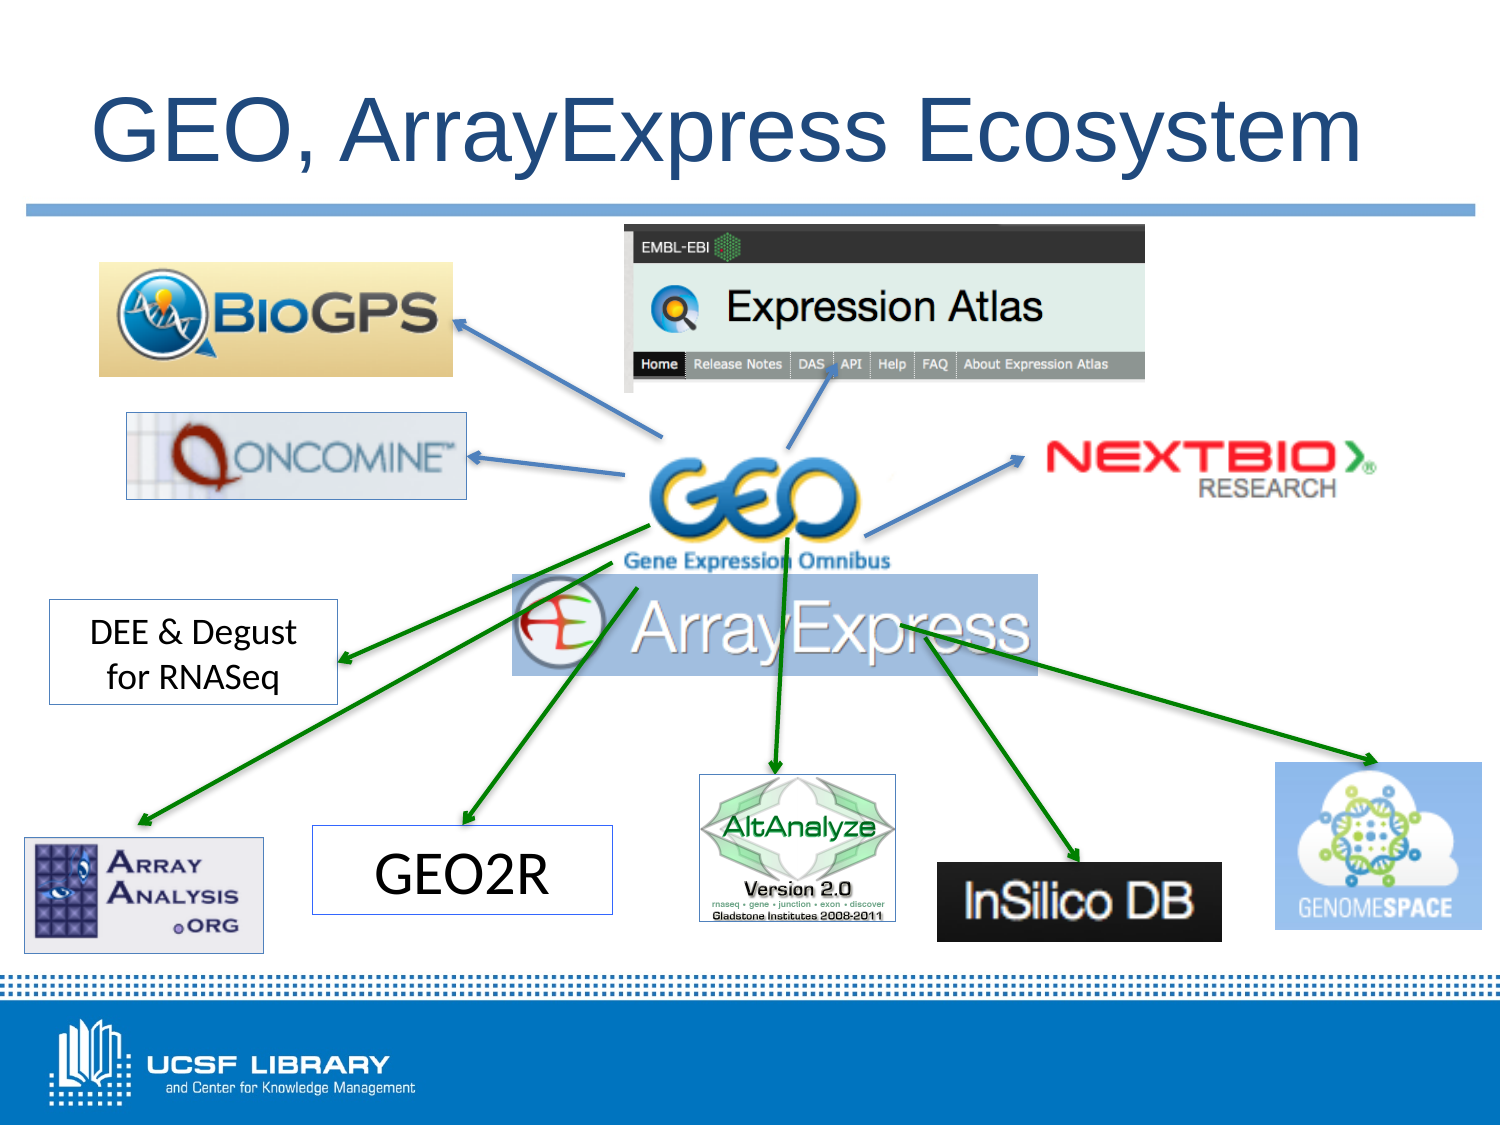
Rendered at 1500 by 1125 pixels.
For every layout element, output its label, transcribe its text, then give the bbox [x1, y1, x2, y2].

title GEO, ArrayExpress Ecosystem [75, 50, 1425, 200]
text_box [24, 524, 1482, 954]
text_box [99, 224, 1399, 523]
picture [0, 0, 1500, 1125]
